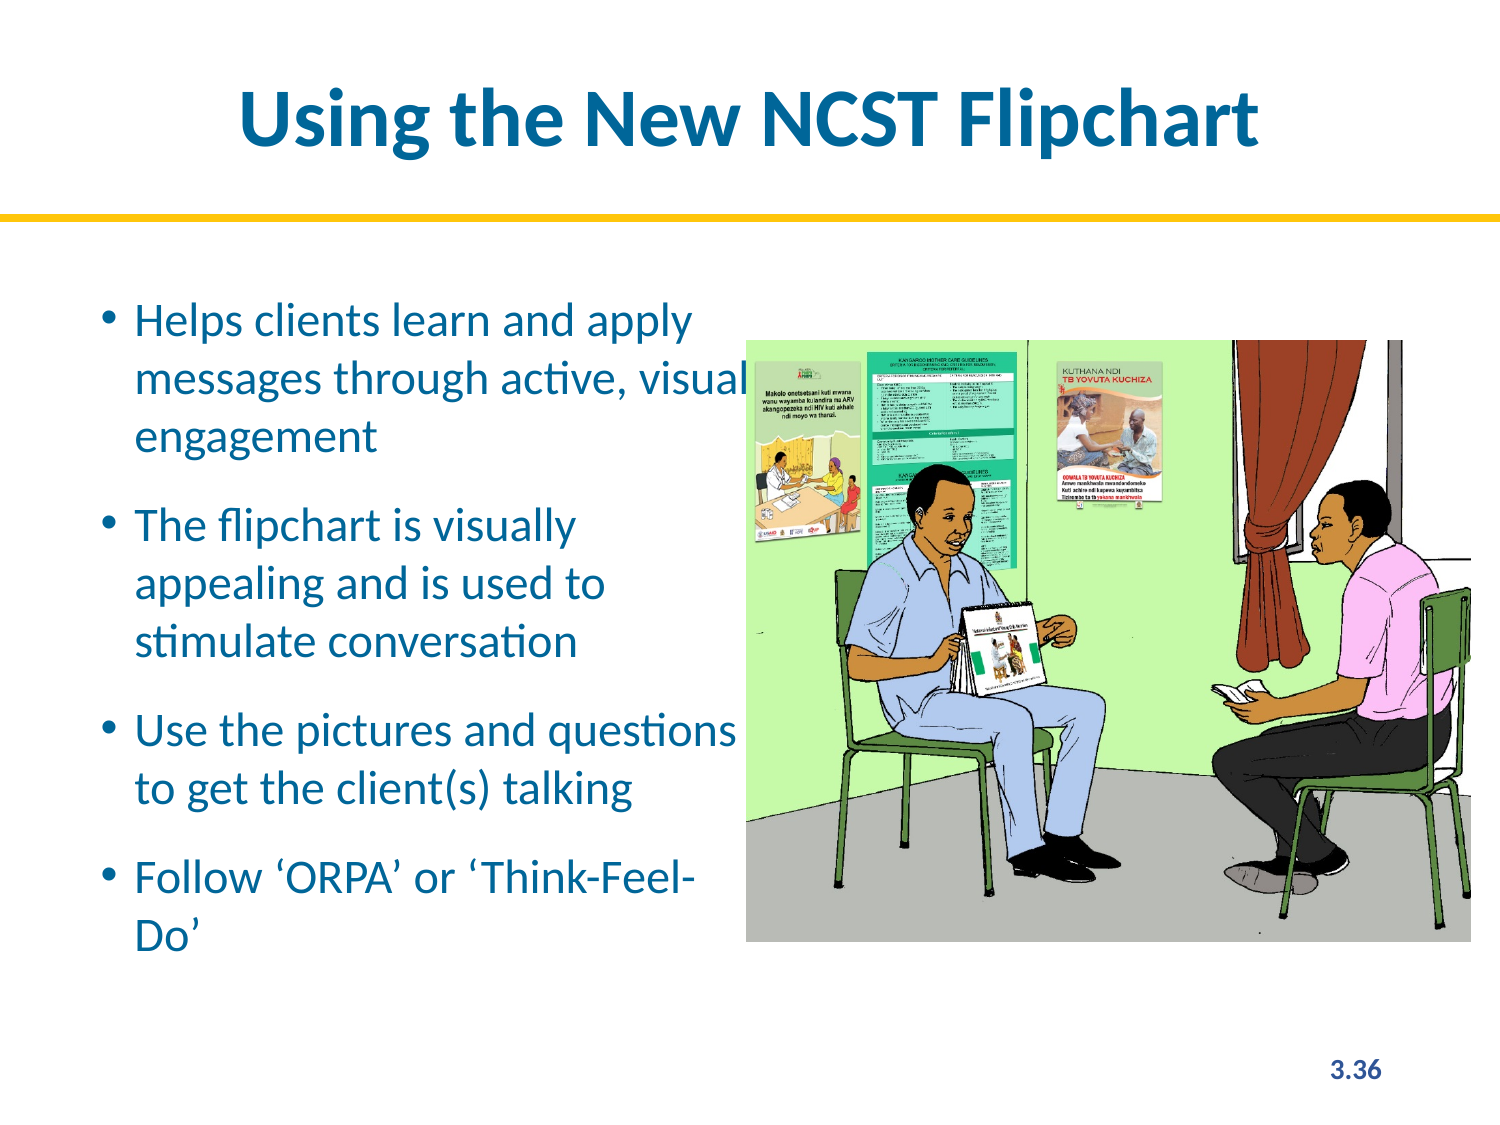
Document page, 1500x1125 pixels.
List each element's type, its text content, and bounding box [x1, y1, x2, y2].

slide_number 3.36 [1059, 1042, 1397, 1103]
list Helps clients learn and apply messages through active, visual engagement The flipchart is visually appealing and is used to stimulate conversation Use the pictures and questions to get the client(s) talking Follow ‘ORPA’ or ‘Think-Feel-Do’ [85, 280, 779, 1043]
picture [746, 340, 1471, 942]
title Using the New NCST Flipchart [0, 0, 1500, 217]
